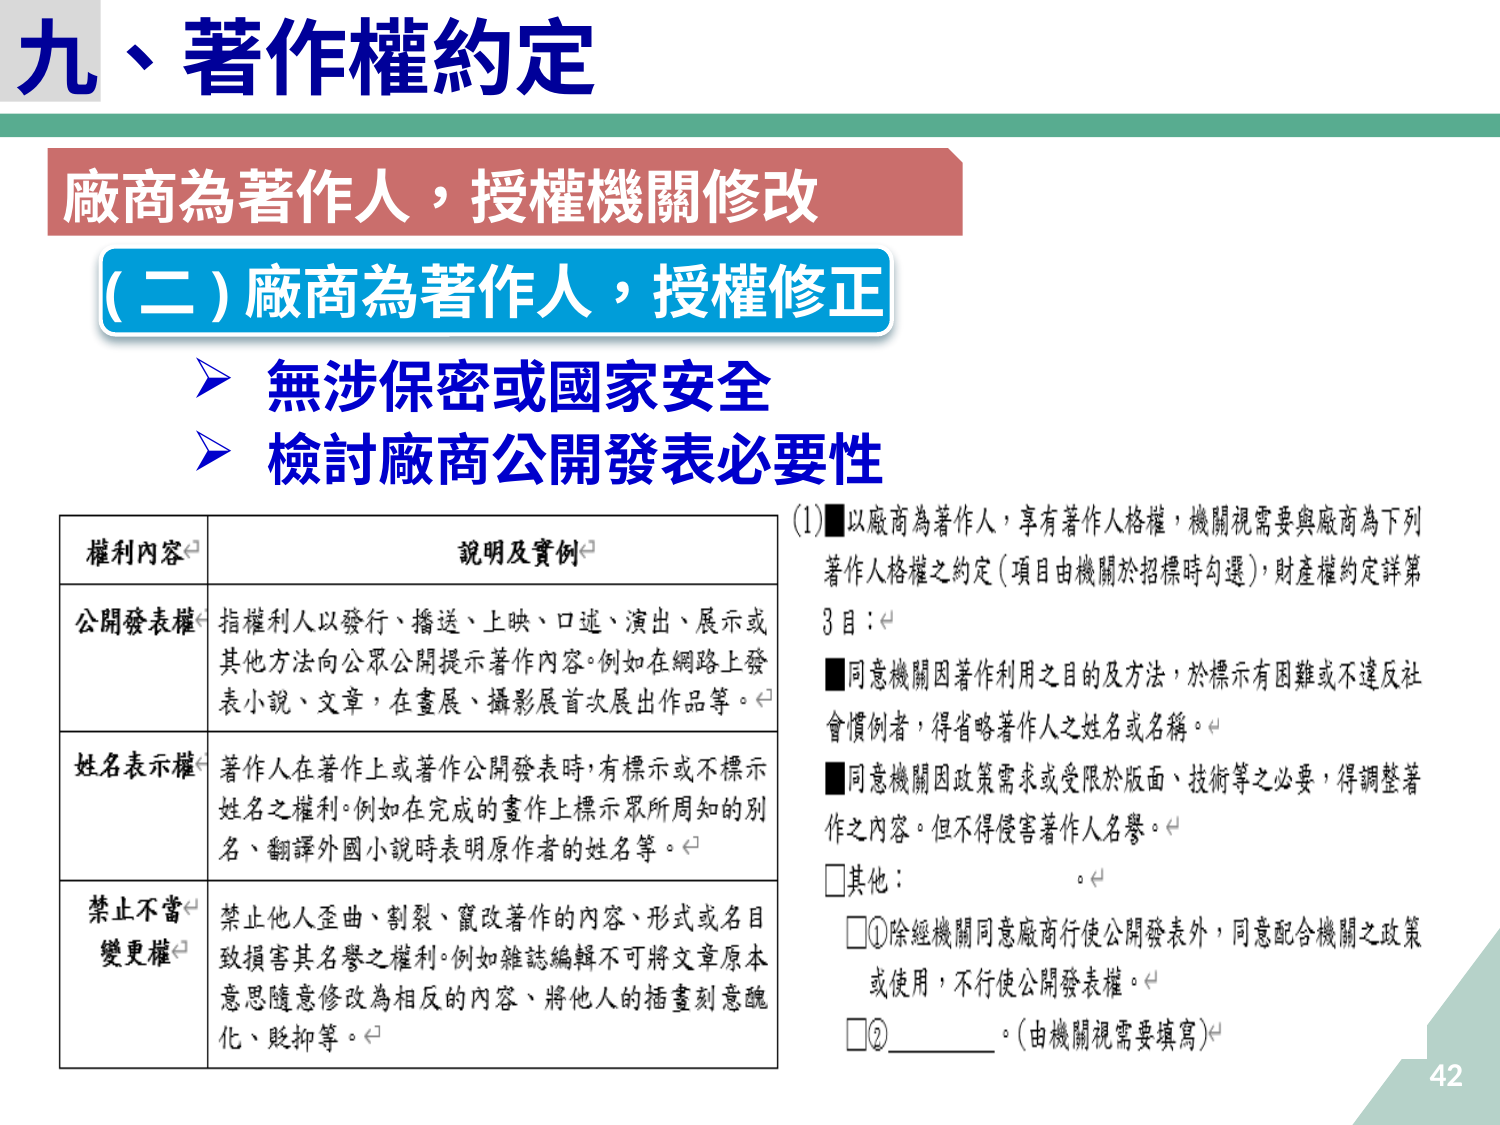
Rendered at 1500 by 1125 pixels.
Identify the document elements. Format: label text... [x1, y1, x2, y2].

picture [50, 493, 1428, 1071]
text_box [0, 111, 1500, 139]
text_box 無涉保密或國家安全 檢討廠商公開發表必要性 [0, 265, 1376, 864]
slide_number 42 [1128, 1042, 1478, 1103]
text_box [1350, 926, 1500, 1125]
text_box (二)廠商為著作人，授權修正 [100, 246, 892, 335]
text_box 九、著作權約定 [0, 0, 1465, 111]
text_box 廠商為著作人，授權機關修改 [45, 146, 965, 238]
